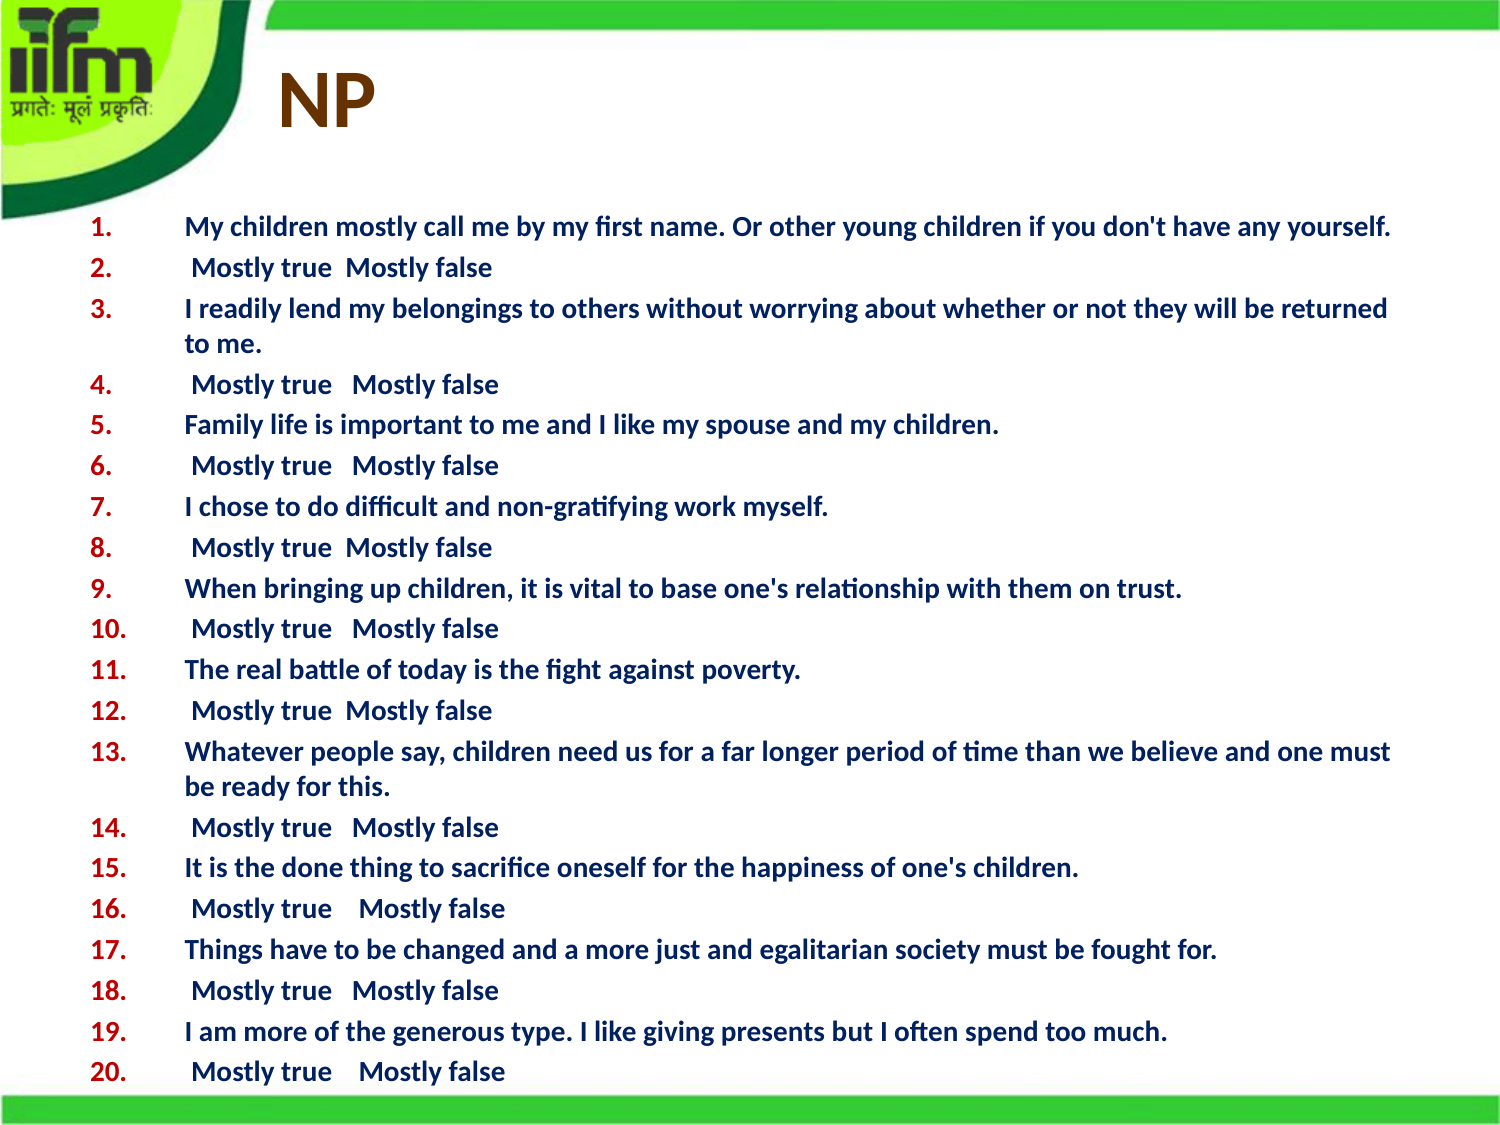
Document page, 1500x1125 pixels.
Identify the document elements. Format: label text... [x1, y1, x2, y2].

title NP [262, 0, 1450, 188]
list My children mostly call me by my first name. Or other young children if you don't have any yourself. Mostly true Mostly false I readily lend my belongings to others without worrying about whether or not they will be returned to me. Mostly true Mostly false Family life is important to me and I like my spouse and my children. Mostly true Mostly false I chose to do difficult and non-gratifying work myself. Mostly true Mostly false When bringing up children, it is vital to base one's relationship with them on trust. Mostly true Mostly false The real battle of today is the fight against poverty. Mostly true Mostly false Whatever people say, children need us for a far longer period of time than we believe and one must be ready for this. Mostly true Mostly false It is the done thing to sacrifice oneself for the happiness of one's children. Mostly true Mostly false Things have to be changed and a more just and egalitarian society must be fought for. Mostly true Mostly false I am more of the generous type. I like giving presents but I often spend too much. Mostly true Mostly false [75, 200, 1425, 943]
picture [0, 0, 1500, 1125]
